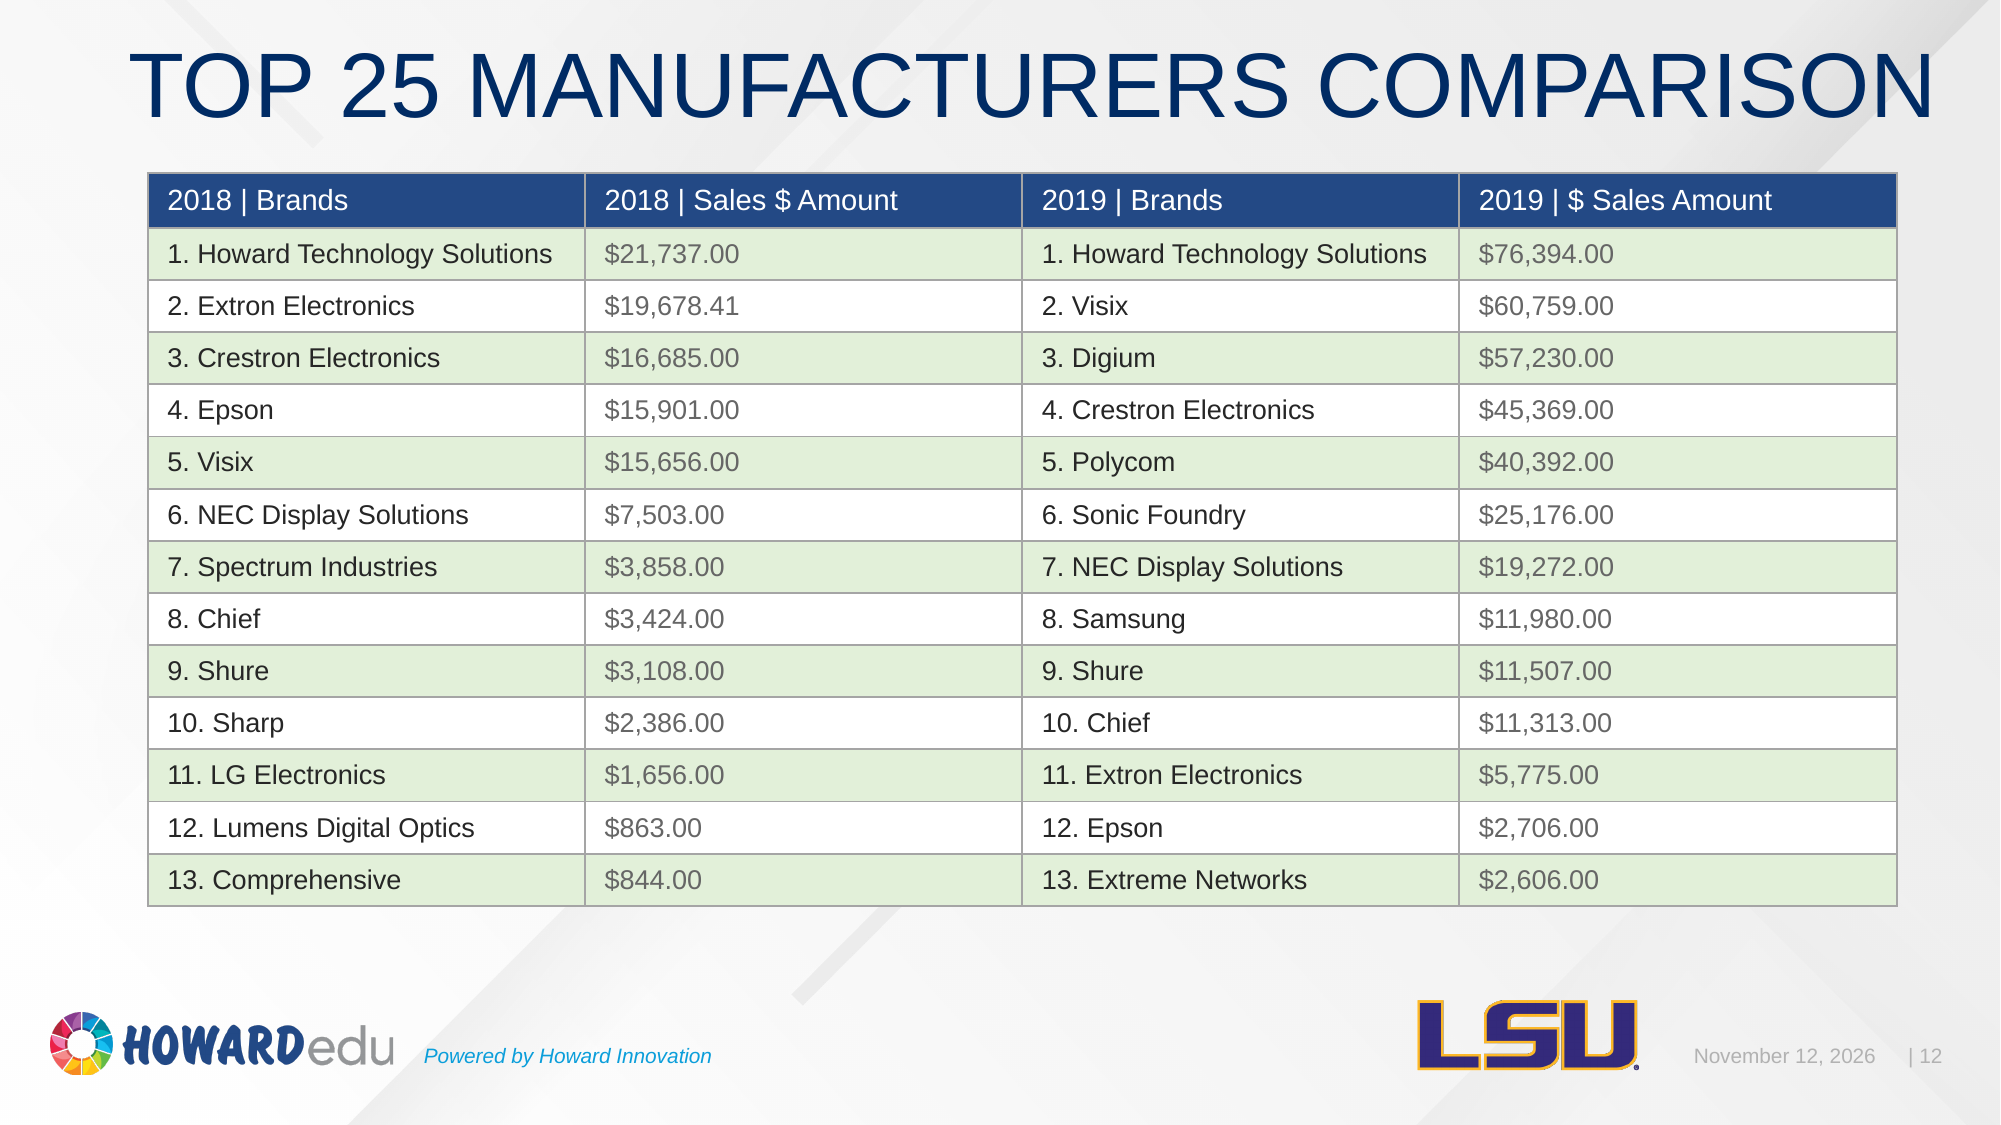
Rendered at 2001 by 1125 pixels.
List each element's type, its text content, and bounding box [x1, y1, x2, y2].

table_cell 9. Shure [1023, 646, 1458, 696]
table_cell $11,313.00 [1460, 698, 1896, 748]
table_cell $15,901.00 [586, 385, 1021, 436]
table_cell 12. Epson [1023, 802, 1458, 853]
footer Powered by Howard Innovation [423, 1031, 1663, 1080]
table_cell 13. Comprehensive [149, 855, 584, 905]
table_cell 2. Extron Electronics [149, 281, 584, 331]
table_header 2019 | Brands [1023, 199, 1458, 227]
table_cell 10. Chief [1023, 698, 1458, 748]
table_cell $1,656.00 [586, 750, 1021, 801]
table_cell 12. Lumens Digital Optics [149, 802, 584, 853]
table_cell $40,392.00 [1460, 437, 1896, 488]
table_cell $57,230.00 [1460, 333, 1896, 383]
table_cell $60,759.00 [1460, 281, 1896, 331]
table_header 2018 | Sales $ Amount [586, 199, 1021, 227]
table_cell 4. Crestron Electronics [1023, 385, 1458, 436]
table_cell 2. Visix [1023, 281, 1458, 331]
table_cell $3,108.00 [586, 646, 1021, 696]
table_cell 11. Extron Electronics [1023, 750, 1458, 801]
table_header 2019 | $ Sales Amount [1460, 199, 1896, 227]
table_cell $21,737.00 [586, 229, 1021, 279]
table_cell 5. Visix [149, 437, 584, 488]
table_cell $16,685.00 [586, 333, 1021, 383]
table_cell $5,775.00 [1460, 750, 1896, 801]
table_cell 11. LG Electronics [149, 750, 584, 801]
table_cell 13. Extreme Networks [1023, 855, 1458, 905]
table_cell $2,706.00 [1460, 802, 1896, 853]
table_cell 9. Shure [149, 646, 584, 696]
table_cell $11,980.00 [1460, 594, 1896, 644]
table_cell $19,678.41 [586, 281, 1021, 331]
table_cell $19,272.00 [1460, 542, 1896, 592]
table_cell 3. Digium [1023, 333, 1458, 383]
table_cell 7. NEC Display Solutions [1023, 542, 1458, 592]
picture [1410, 989, 1645, 1031]
table_cell $863.00 [586, 802, 1021, 853]
table_cell 6. NEC Display Solutions [149, 490, 584, 540]
table_cell 10. Sharp [149, 698, 584, 748]
table_cell 8. Samsung [1023, 594, 1458, 644]
table_cell $2,386.00 [586, 698, 1021, 748]
table_cell 6. Sonic Foundry [1023, 490, 1458, 540]
table_cell $7,503.00 [586, 490, 1021, 540]
slide_number | 12 [1875, 1031, 1943, 1080]
table_cell $2,606.00 [1460, 855, 1896, 905]
table_cell 1. Howard Technology Solutions [1023, 229, 1458, 279]
table_cell $25,176.00 [1460, 490, 1896, 540]
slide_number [1665, 1031, 1875, 1080]
table_header 2018 | Brands [149, 199, 584, 227]
table_cell $3,858.00 [586, 542, 1021, 592]
table_cell $3,424.00 [586, 594, 1021, 644]
table_cell 5. Polycom [1023, 437, 1458, 488]
table_cell 3. Crestron Electronics [149, 333, 584, 383]
table_cell 7. Spectrum Industries [149, 542, 584, 592]
table_cell $76,394.00 [1460, 229, 1896, 279]
table_cell 4. Epson [149, 385, 584, 436]
table_cell $15,656.00 [586, 437, 1021, 488]
table_cell 1. Howard Technology Solutions [149, 229, 584, 279]
table_cell $11,507.00 [1460, 646, 1896, 696]
text_box TOP 25 MANUFACTURERS COMPARISON [113, 31, 2000, 199]
table_cell 8. Chief [0, 0, 2001, 1125]
table_cell $45,369.00 [1460, 385, 1896, 436]
table_cell $844.00 [586, 855, 1021, 905]
